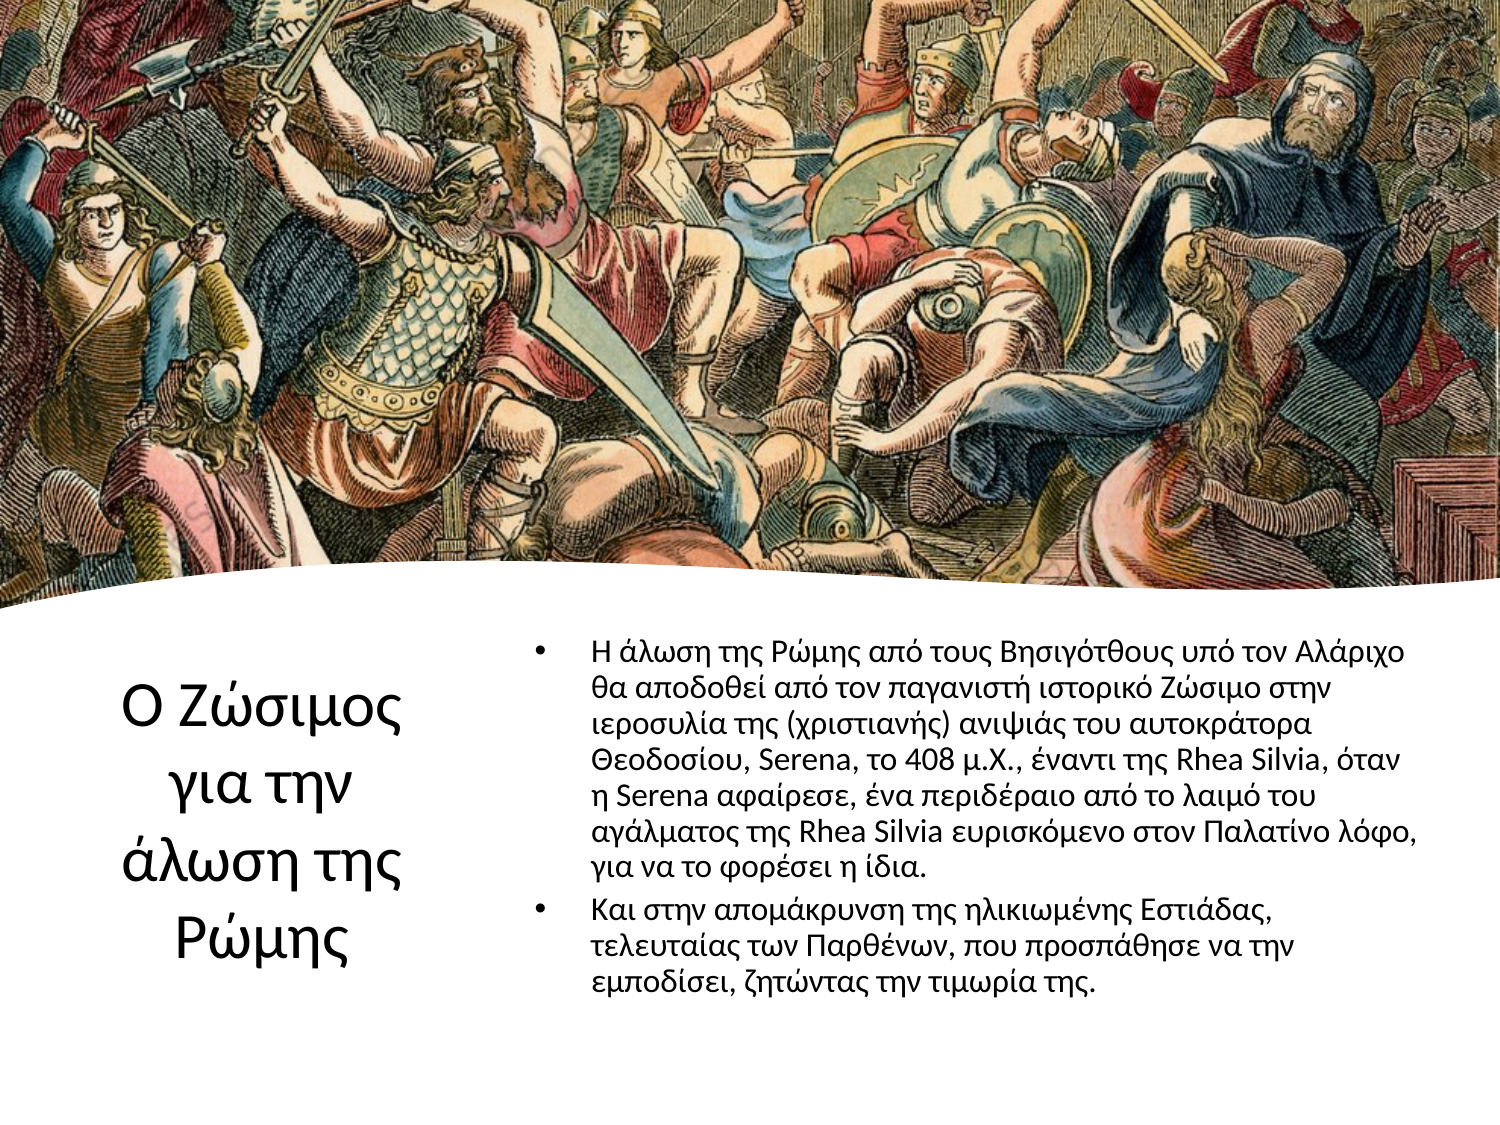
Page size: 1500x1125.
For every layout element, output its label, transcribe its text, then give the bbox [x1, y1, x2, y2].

title Ο Ζώσιμος για την άλωση της Ρώμης [59, 617, 464, 1018]
picture [0, 0, 1500, 609]
list Η άλωση της Ρώμης από τους Βησιγότθους υπό τον Αλάριχο θα αποδοθεί από τον παγανιστή ιστορικό Ζώσιμο στην ιεροσυλία της (χριστιανής) ανιψιάς του αυτοκράτορα Θεοδοσίου, Serena, το 408 μ.Χ., έναντι της Rhea Silvia, όταν η Serena αφαίρεσε, ένα περιδέραιο από το λαιμό του αγάλματος της Rhea Silvia ευρισκόμενο στον Παλατίνο λόφο, για να το φορέσει η ίδια. Και στην απομάκρυνση της ηλικιωμένης Εστιάδας, τελευταίας των Παρθένων, που προσπάθησε να την εμποδίσει, ζητώντας την τιμωρία της. [519, 617, 1441, 1018]
